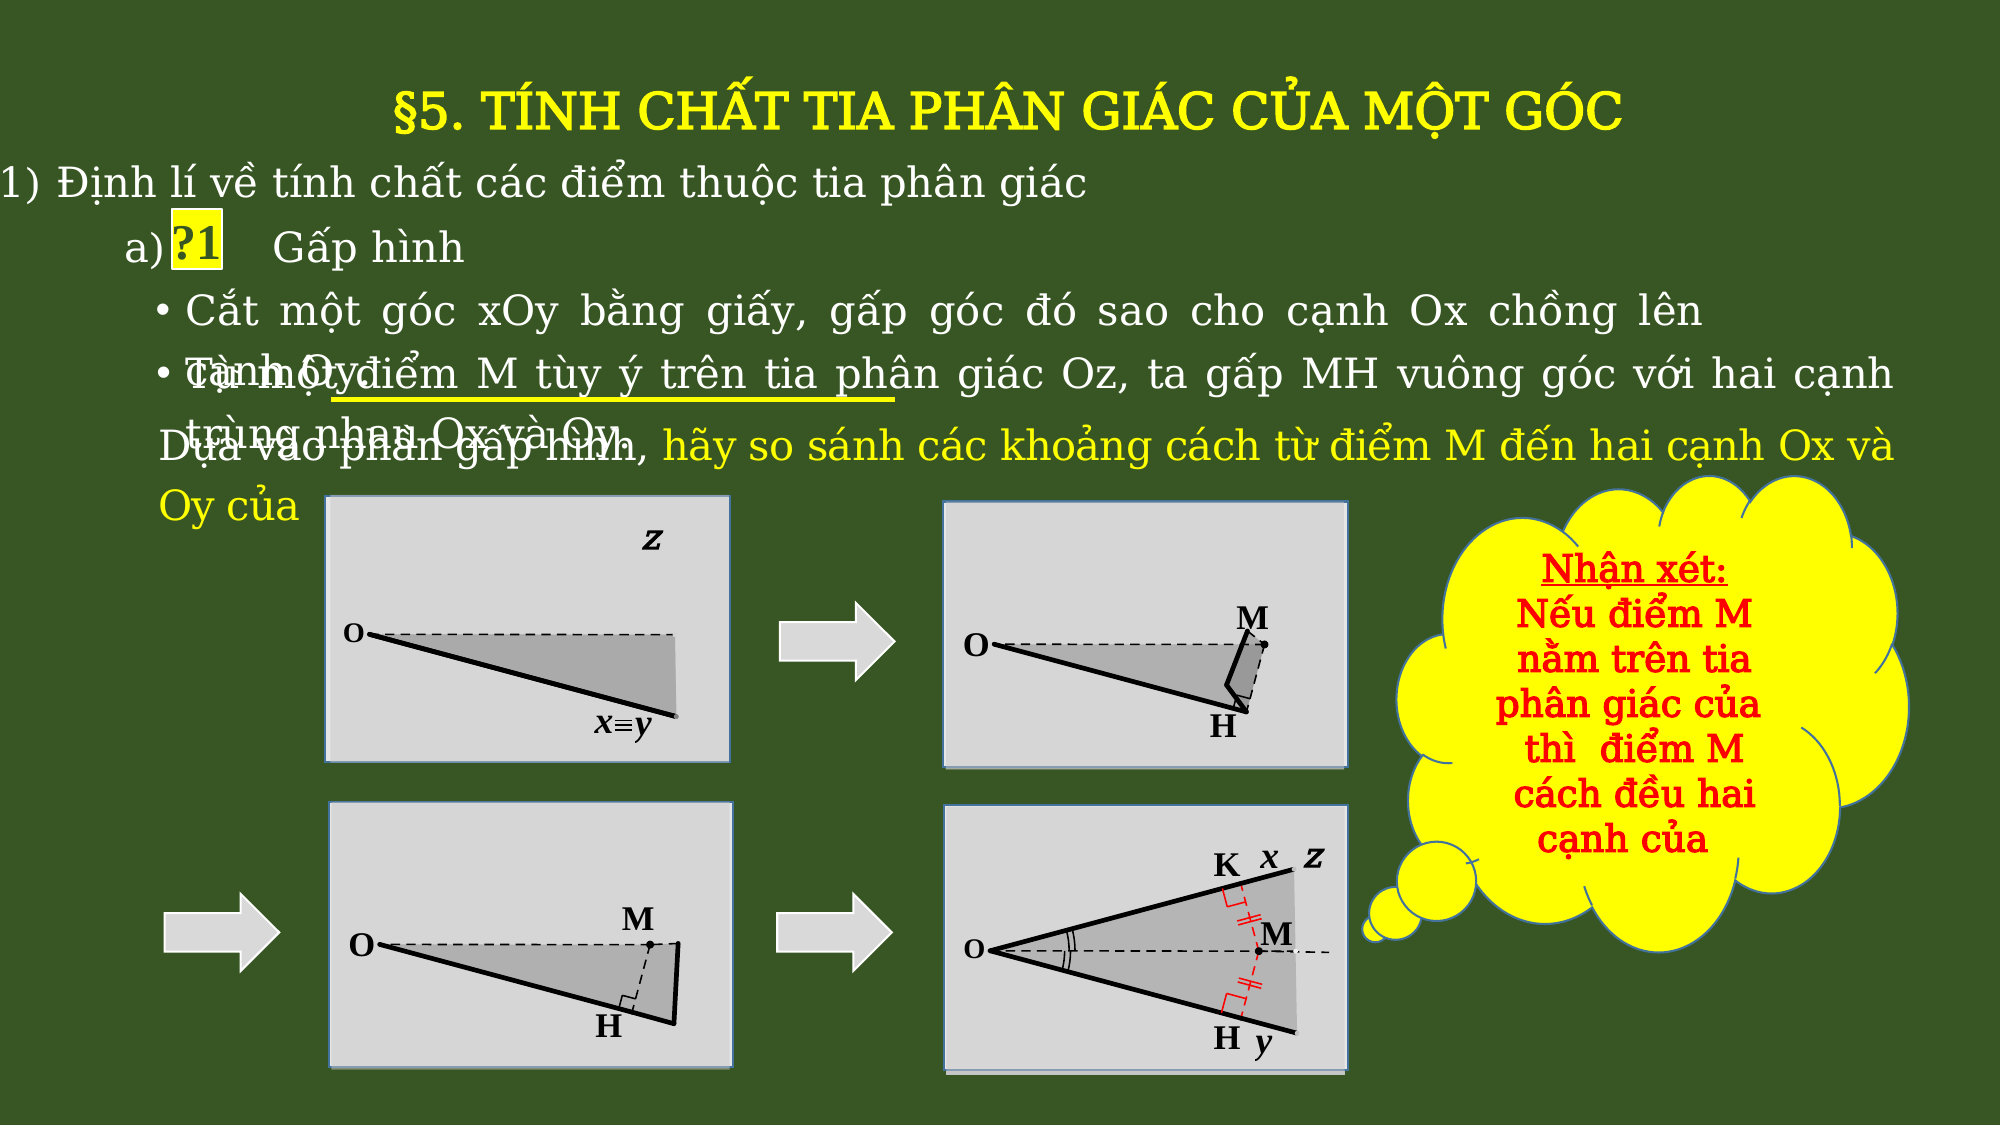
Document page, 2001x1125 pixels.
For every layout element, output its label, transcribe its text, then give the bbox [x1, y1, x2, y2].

text_box §5. TÍNH CHẤT TIA PHÂN GIÁC CỦA MỘT GÓC [378, 59, 1639, 146]
text_box [778, 600, 896, 683]
picture [1222, 899, 1279, 1005]
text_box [930, 791, 1361, 1091]
text_box [776, 891, 894, 974]
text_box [314, 479, 745, 779]
text_box 1) Định lí về tính chất các điểm thuộc tia phân giác [0, 138, 1104, 214]
text_box a) Gấp hình [109, 203, 583, 279]
text_box Từ một điểm M tùy ý trên tia phân giác Oz, ta gấp MH vuông góc với hai cạnh trùng nhau Ox và Oy. [141, 329, 1909, 465]
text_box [930, 485, 1360, 786]
text_box Cắt một góc xOy bằng giấy, gấp góc đó sao cho cạnh Ox chồng lên cạnh Oy. [140, 266, 1720, 402]
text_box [315, 786, 746, 1086]
text_box [163, 891, 281, 974]
